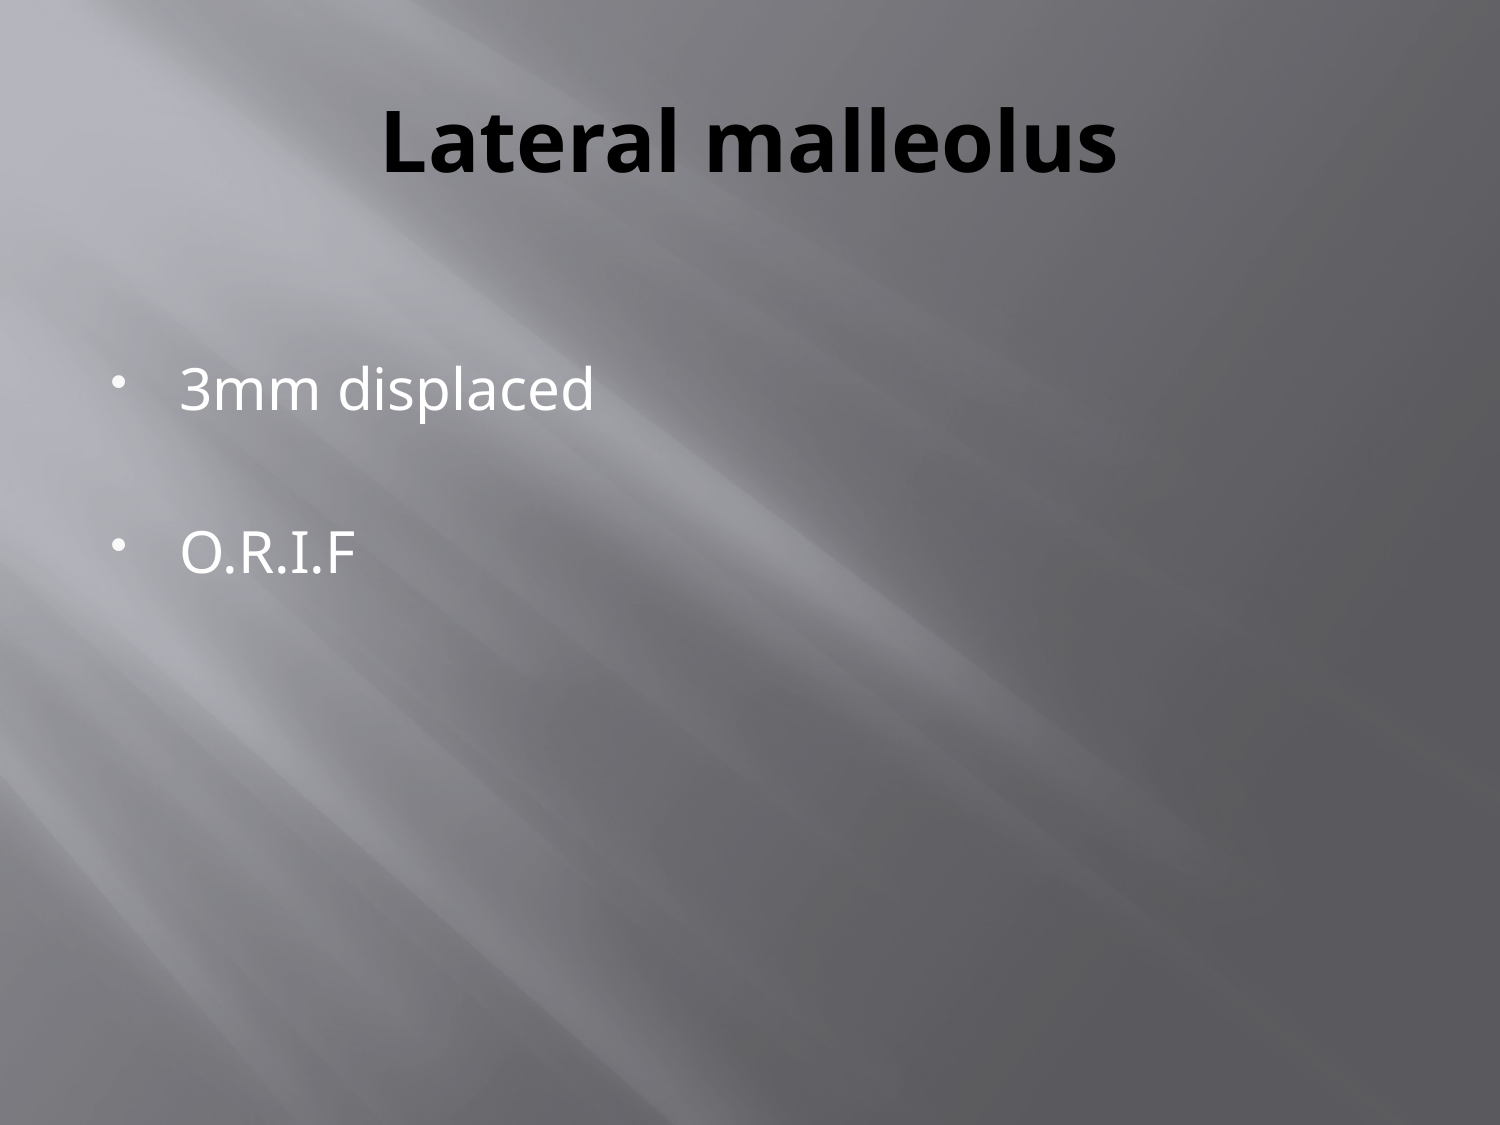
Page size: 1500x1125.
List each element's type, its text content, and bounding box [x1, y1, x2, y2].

list 3mm displaced O.R.I.F [75, 262, 1425, 1035]
title Lateral malleolus [75, 45, 1425, 233]
